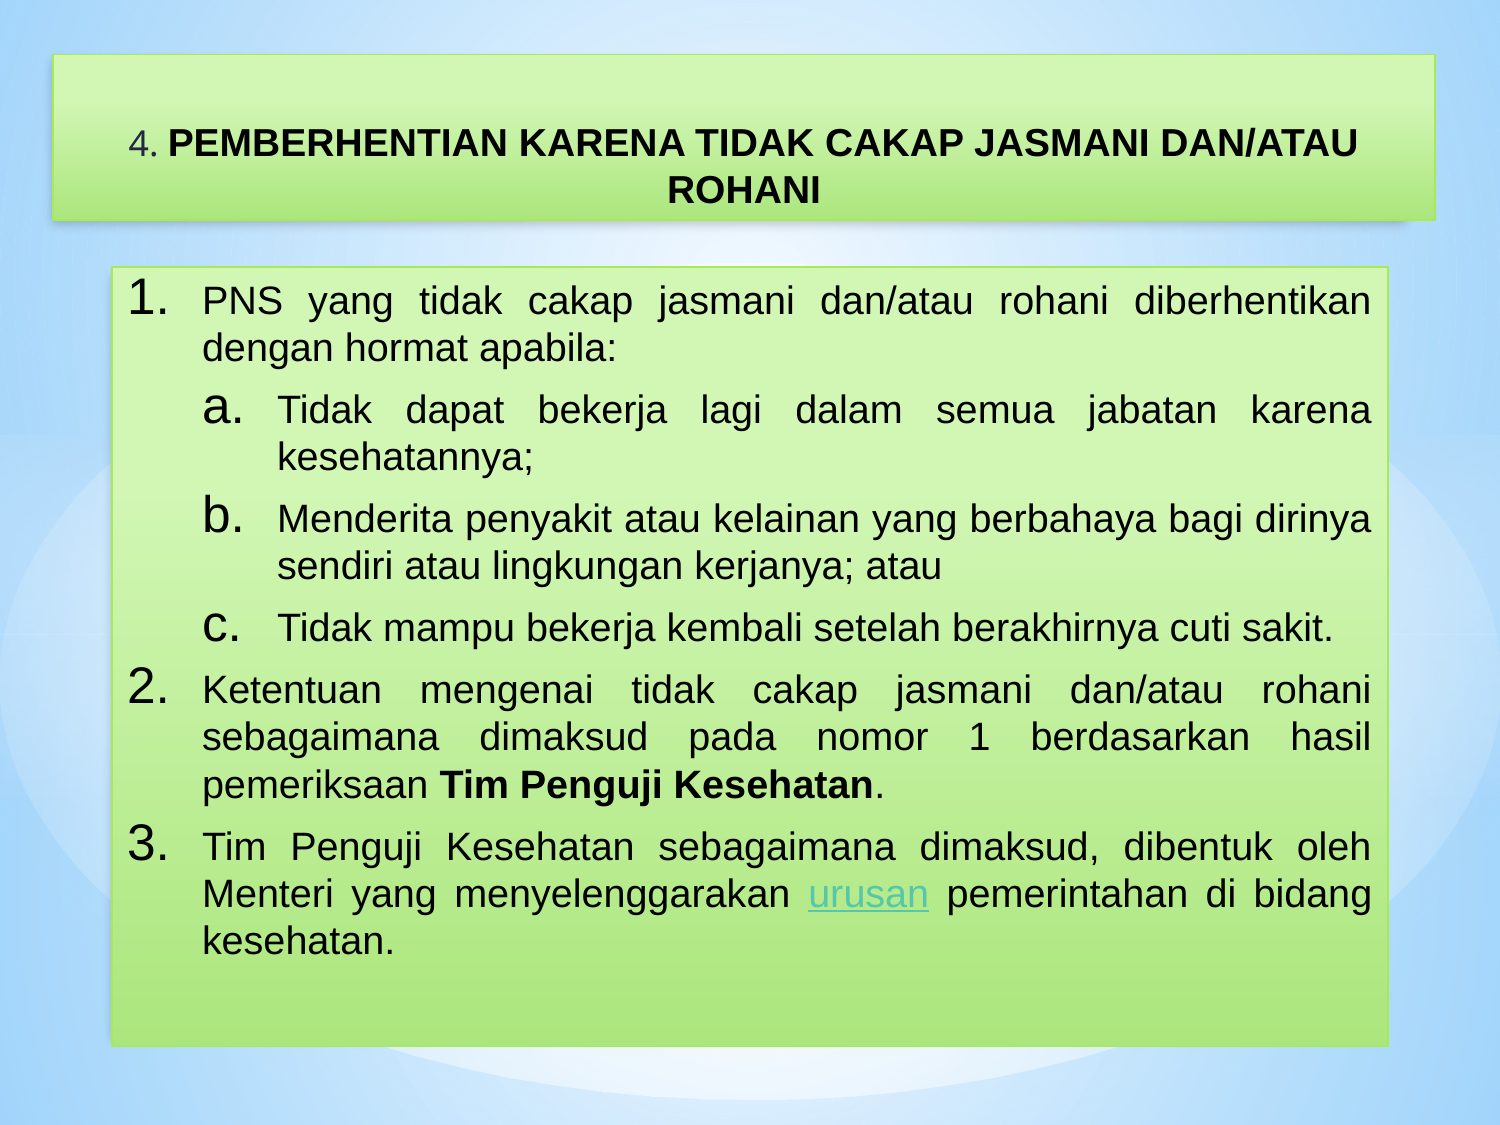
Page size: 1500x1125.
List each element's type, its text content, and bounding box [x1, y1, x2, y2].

subtitle 4. PEMBERHENTIAN KARENA TIDAK CAKAP JASMANI DAN/ATAU ROHANI [52, 54, 1436, 221]
text_box PNS yang tidak cakap jasmani dan/atau rohani diberhentikan dengan hormat apabila: Tidak dapat bekerja lagi dalam semua jabatan karena kesehatannya; Menderita penyakit atau kelainan yang berbahaya bagi dirinya sendiri atau lingkungan kerjanya; atau Tidak mampu bekerja kembali setelah berakhirnya cuti sakit. Ketentuan mengenai tidak cakap jasmani dan/atau rohani sebagaimana dimaksud pada nomor 1 berdasarkan hasil pemeriksaan Tim Penguji Kesehatan. Tim Penguji Kesehatan sebagaimana dimaksud, dibentuk oleh Menteri yang menyelenggarakan urusan pemerintahan di bidang kesehatan. [111, 266, 1389, 1047]
